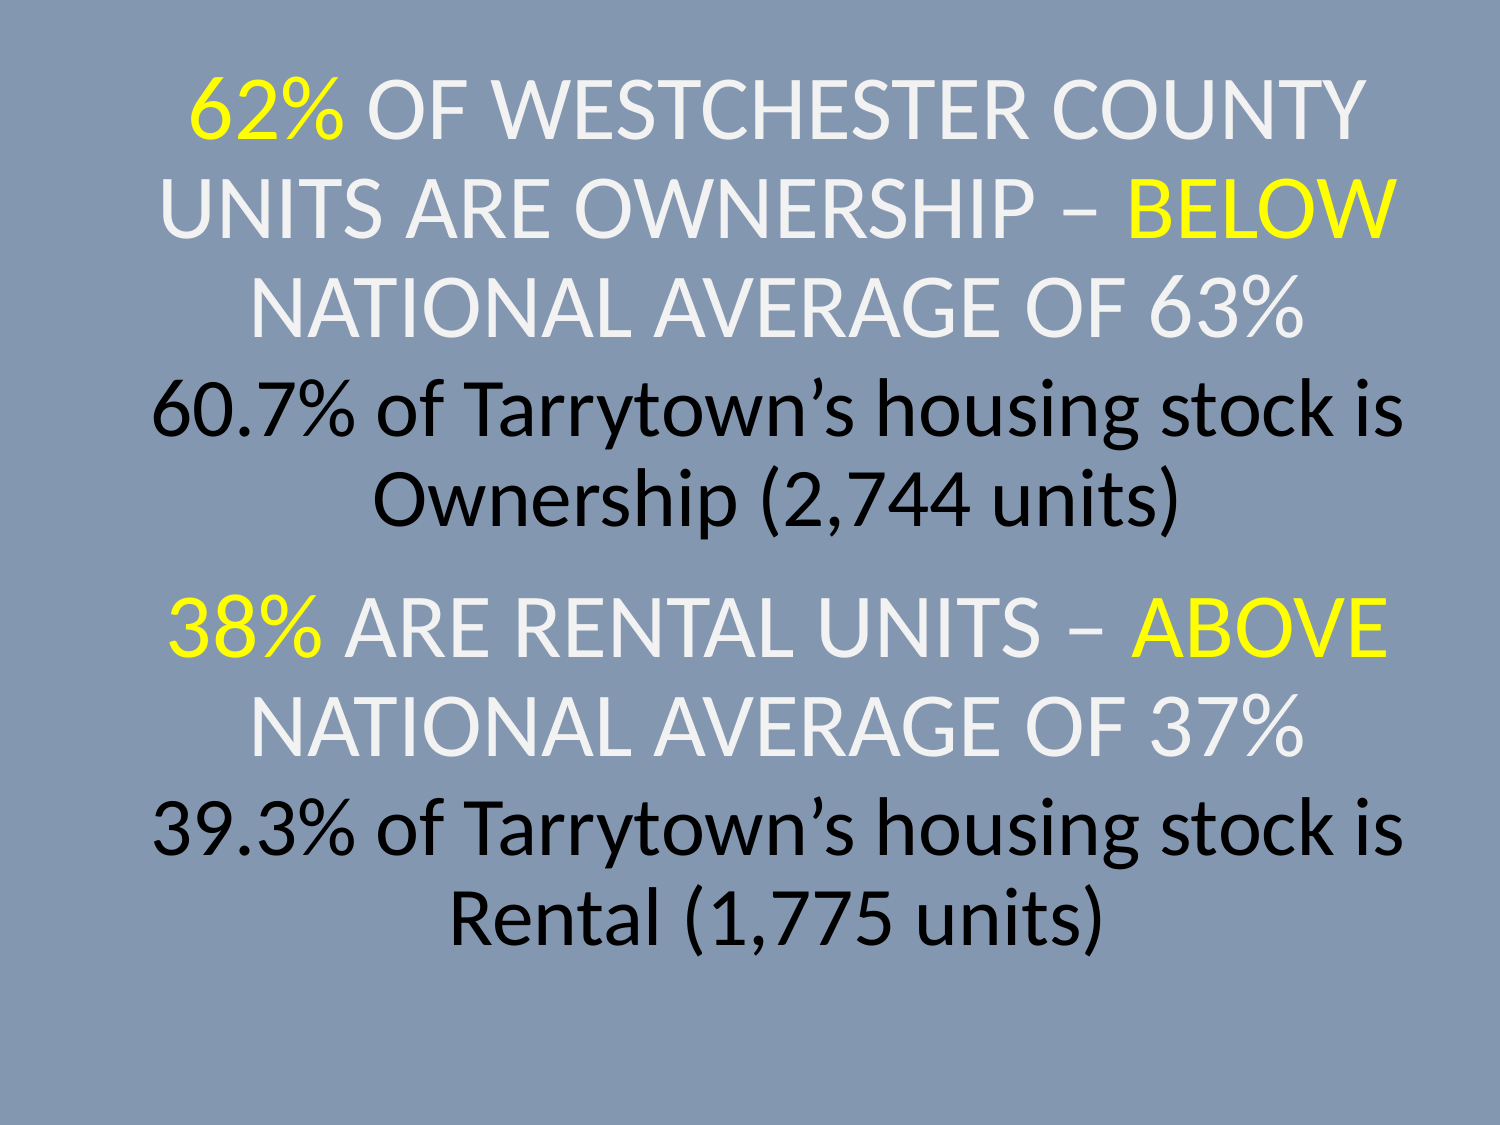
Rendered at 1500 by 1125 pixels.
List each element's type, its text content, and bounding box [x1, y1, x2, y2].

list 62% OF WESTCHESTER COUNTY UNITS ARE OWNERSHIP – BELOW NATIONAL AVERAGE OF 63% 60.7% of Tarrytown’s housing stock is Ownership (2,744 units) 38% ARE RENTAL UNITS – ABOVE NATIONAL AVERAGE OF 37% 39.3% of Tarrytown’s housing stock is Rental (1,775 units) [0, 0, 1500, 1125]
